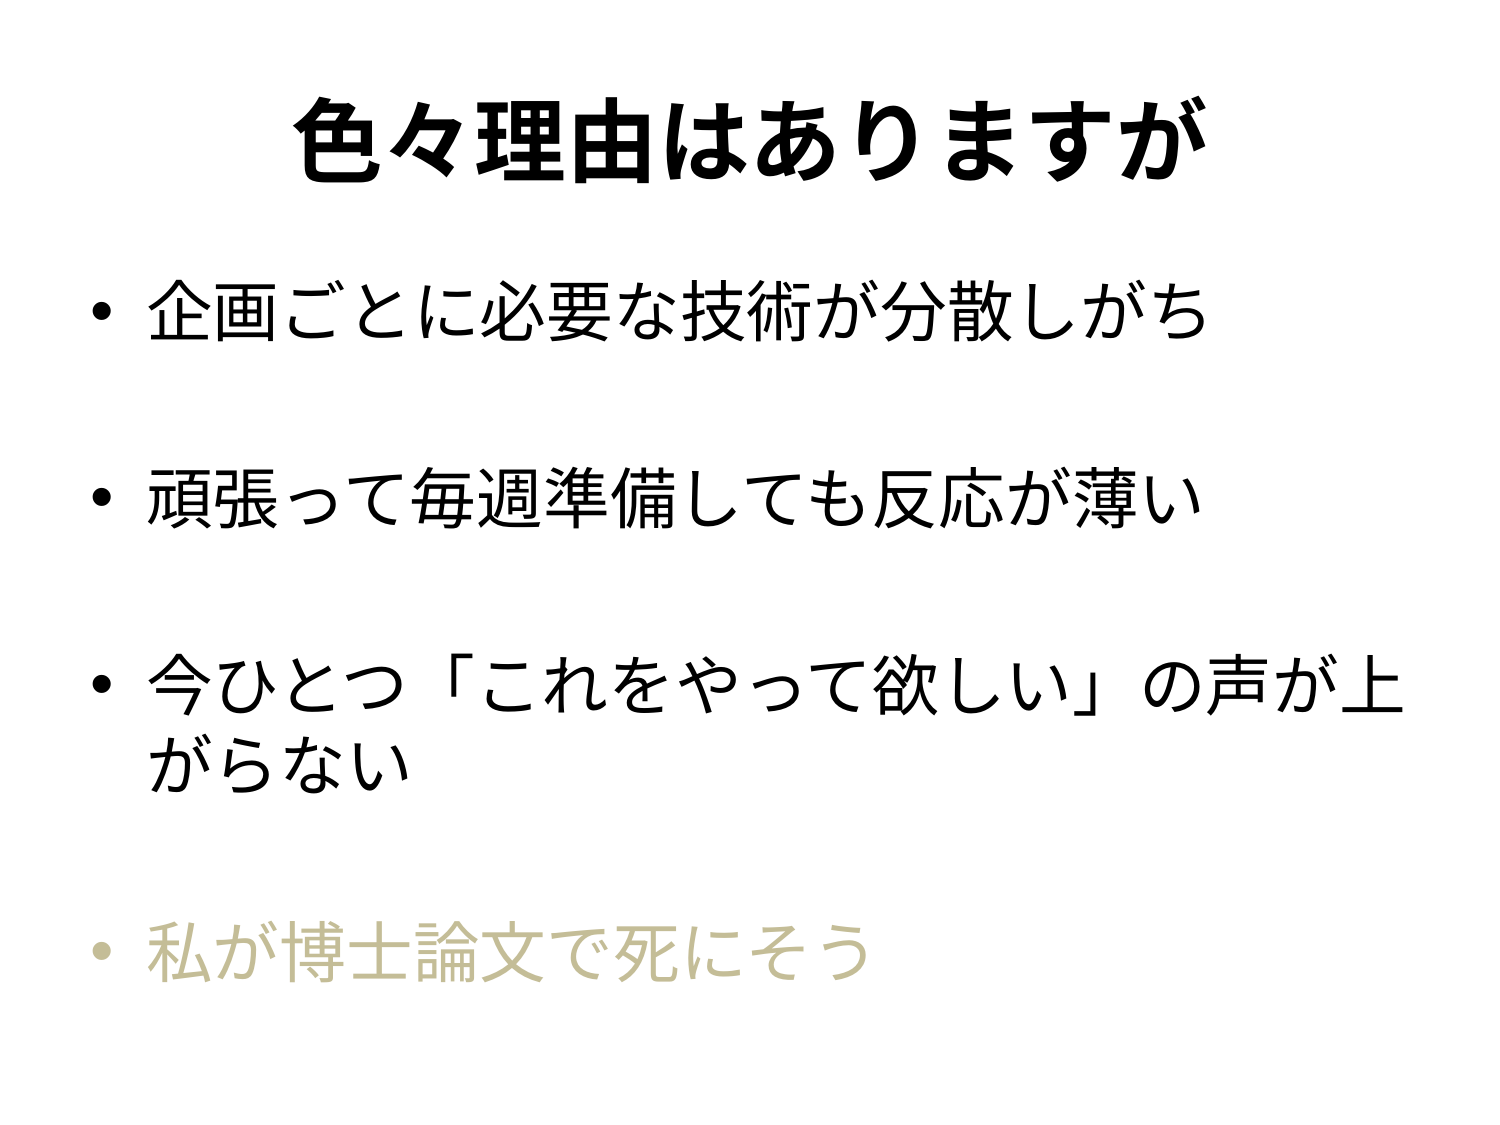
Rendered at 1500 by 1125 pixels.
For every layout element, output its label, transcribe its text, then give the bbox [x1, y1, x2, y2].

title 色々理由はありますが [75, 45, 1425, 233]
list 企画ごとに必要な技術が分散しがち 頑張って毎週準備しても反応が薄い 今ひとつ「これをやって欲しい」の声が上がらない 私が博士論文で死にそう [75, 262, 1425, 1005]
